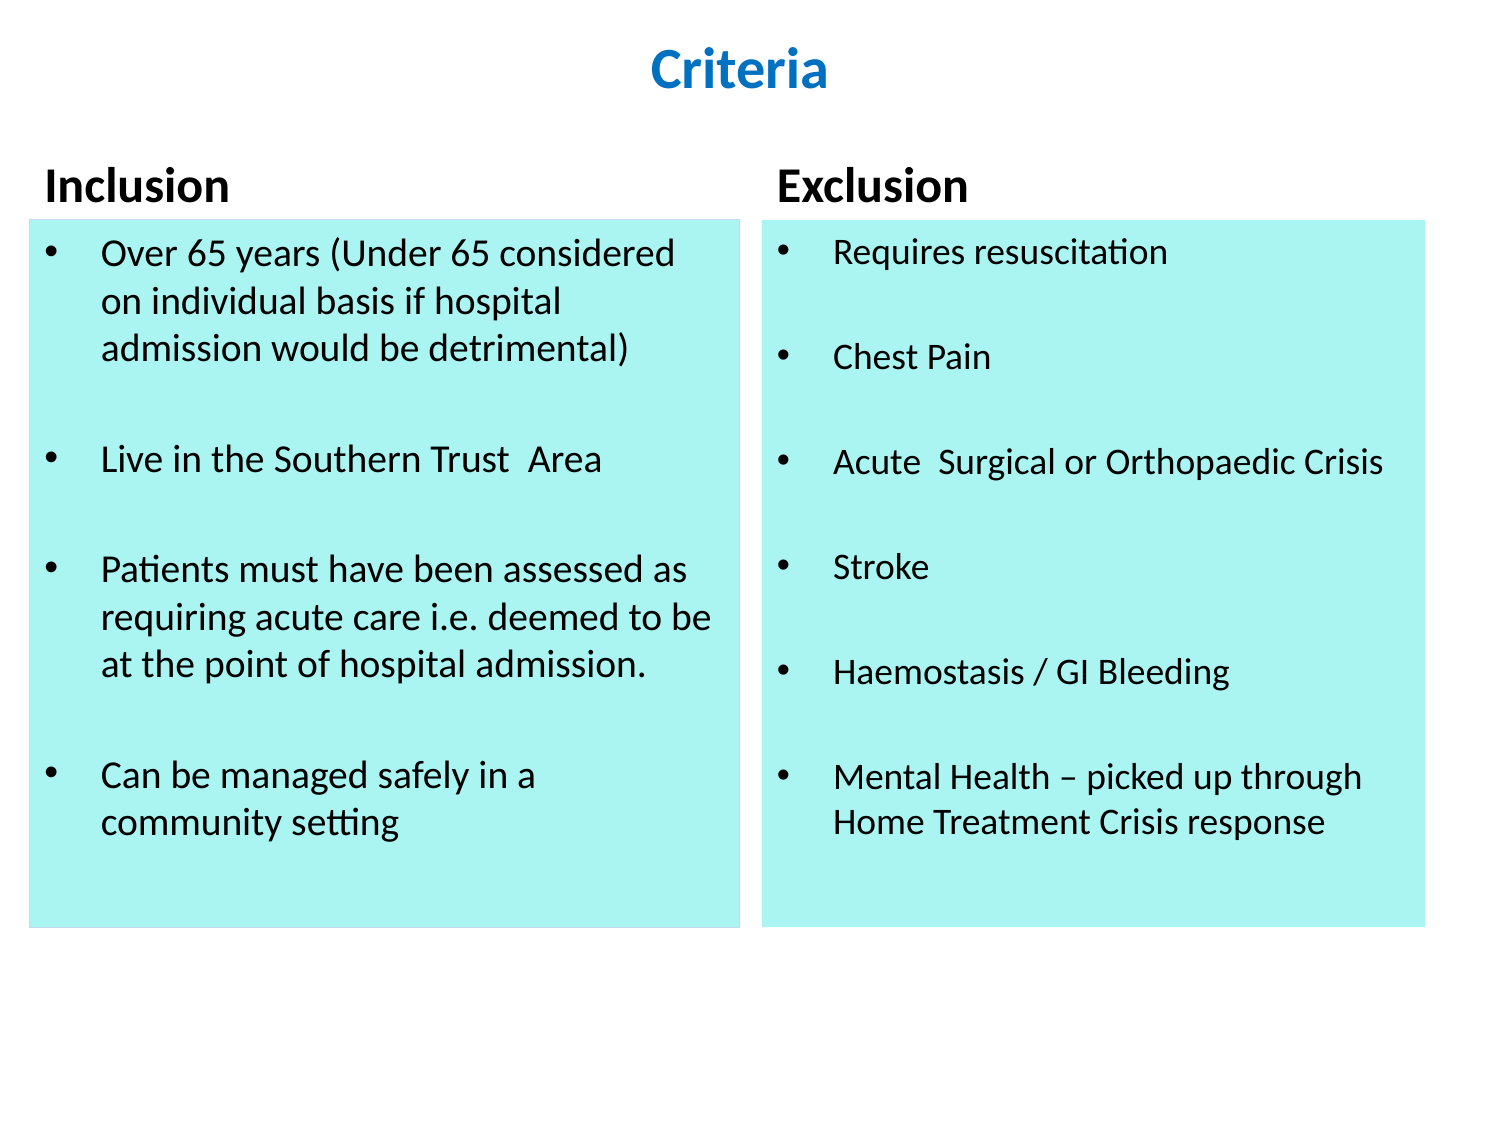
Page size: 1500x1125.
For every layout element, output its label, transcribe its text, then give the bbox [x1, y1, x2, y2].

list Over 65 years (Under 65 considered on individual basis if hospital admission would be detrimental) Live in the Southern Trust Area Patients must have been assessed as requiring acute care i.e. deemed to be at the point of hospital admission. Can be managed safely in a community setting [29, 219, 740, 928]
title Criteria [64, 7, 1415, 124]
list Requires resuscitation Chest Pain Acute Surgical or Orthopaedic Crisis Stroke Haemostasis / GI Bleeding Mental Health – picked up through Home Treatment Crisis response [761, 219, 1425, 928]
list Inclusion [29, 125, 740, 219]
list Exclusion [761, 125, 1425, 219]
